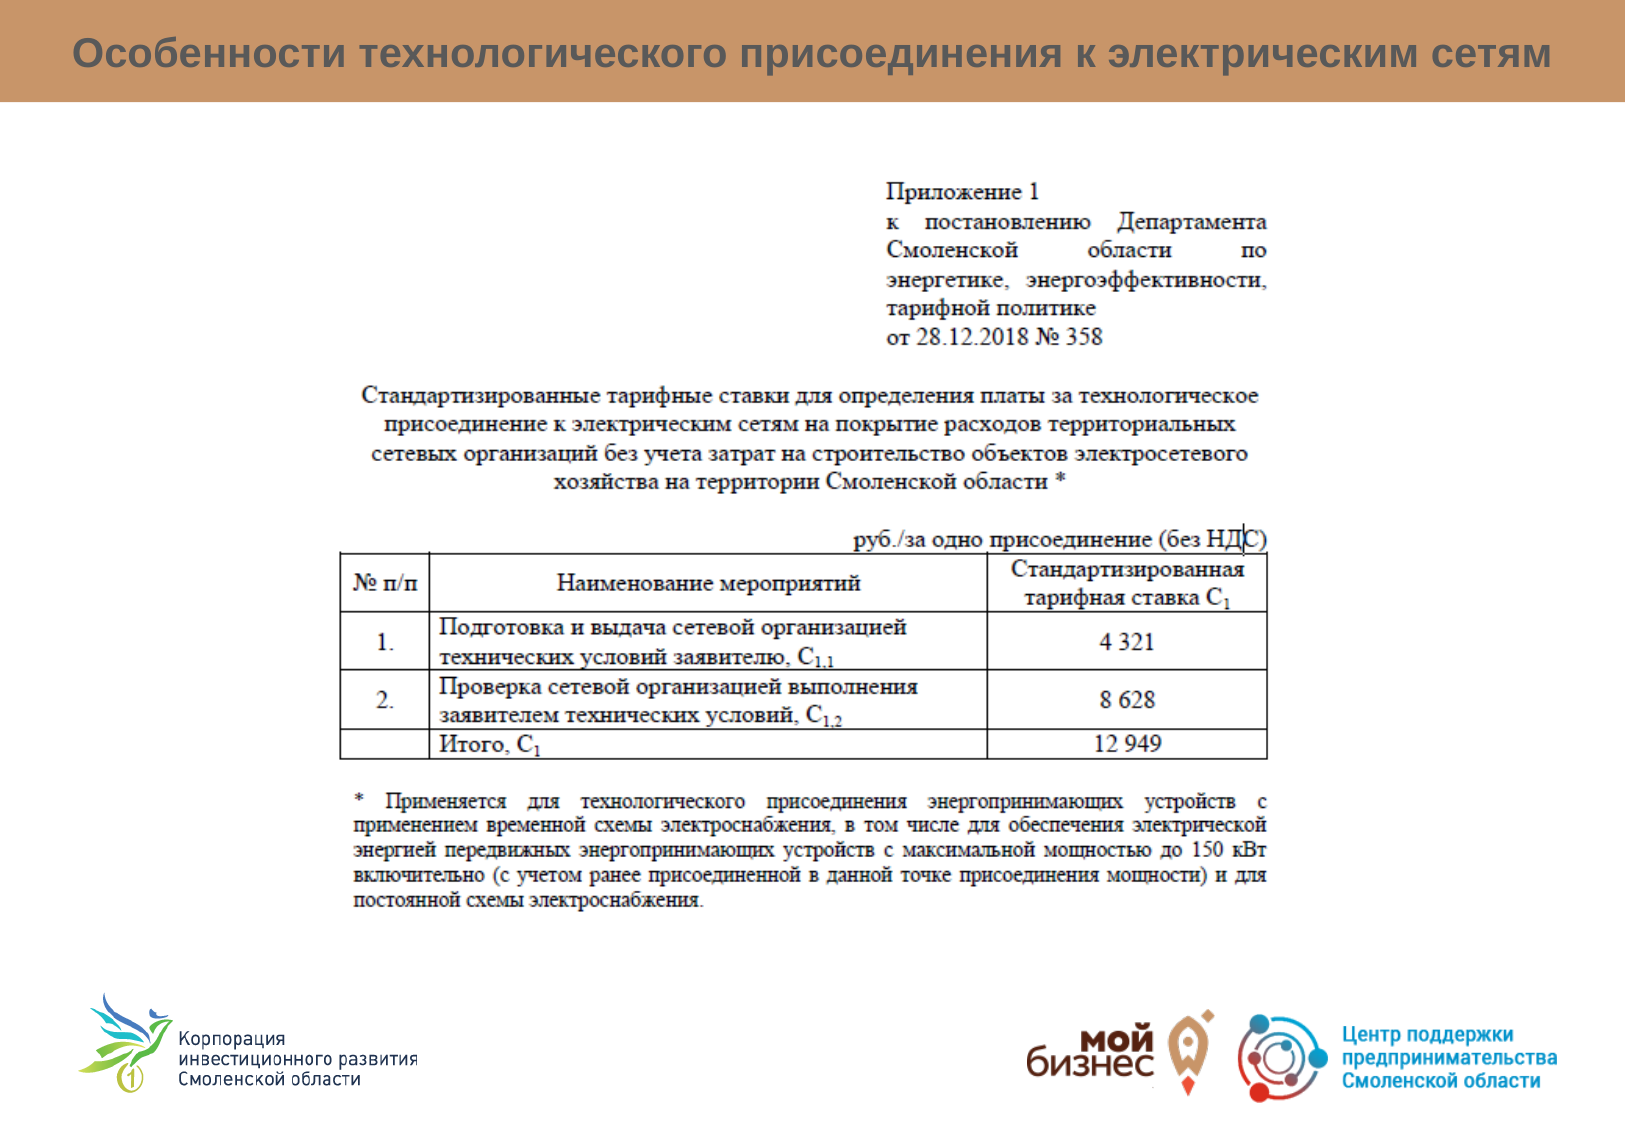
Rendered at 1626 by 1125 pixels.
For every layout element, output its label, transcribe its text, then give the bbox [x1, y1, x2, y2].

slide_number 35 [14, 1042, 122, 1103]
picture [78, 992, 417, 1094]
picture [271, 173, 1315, 929]
picture [1026, 1009, 1557, 1103]
text_box Особенности технологического присоединения к электрическим сетям [0, 0, 1625, 103]
